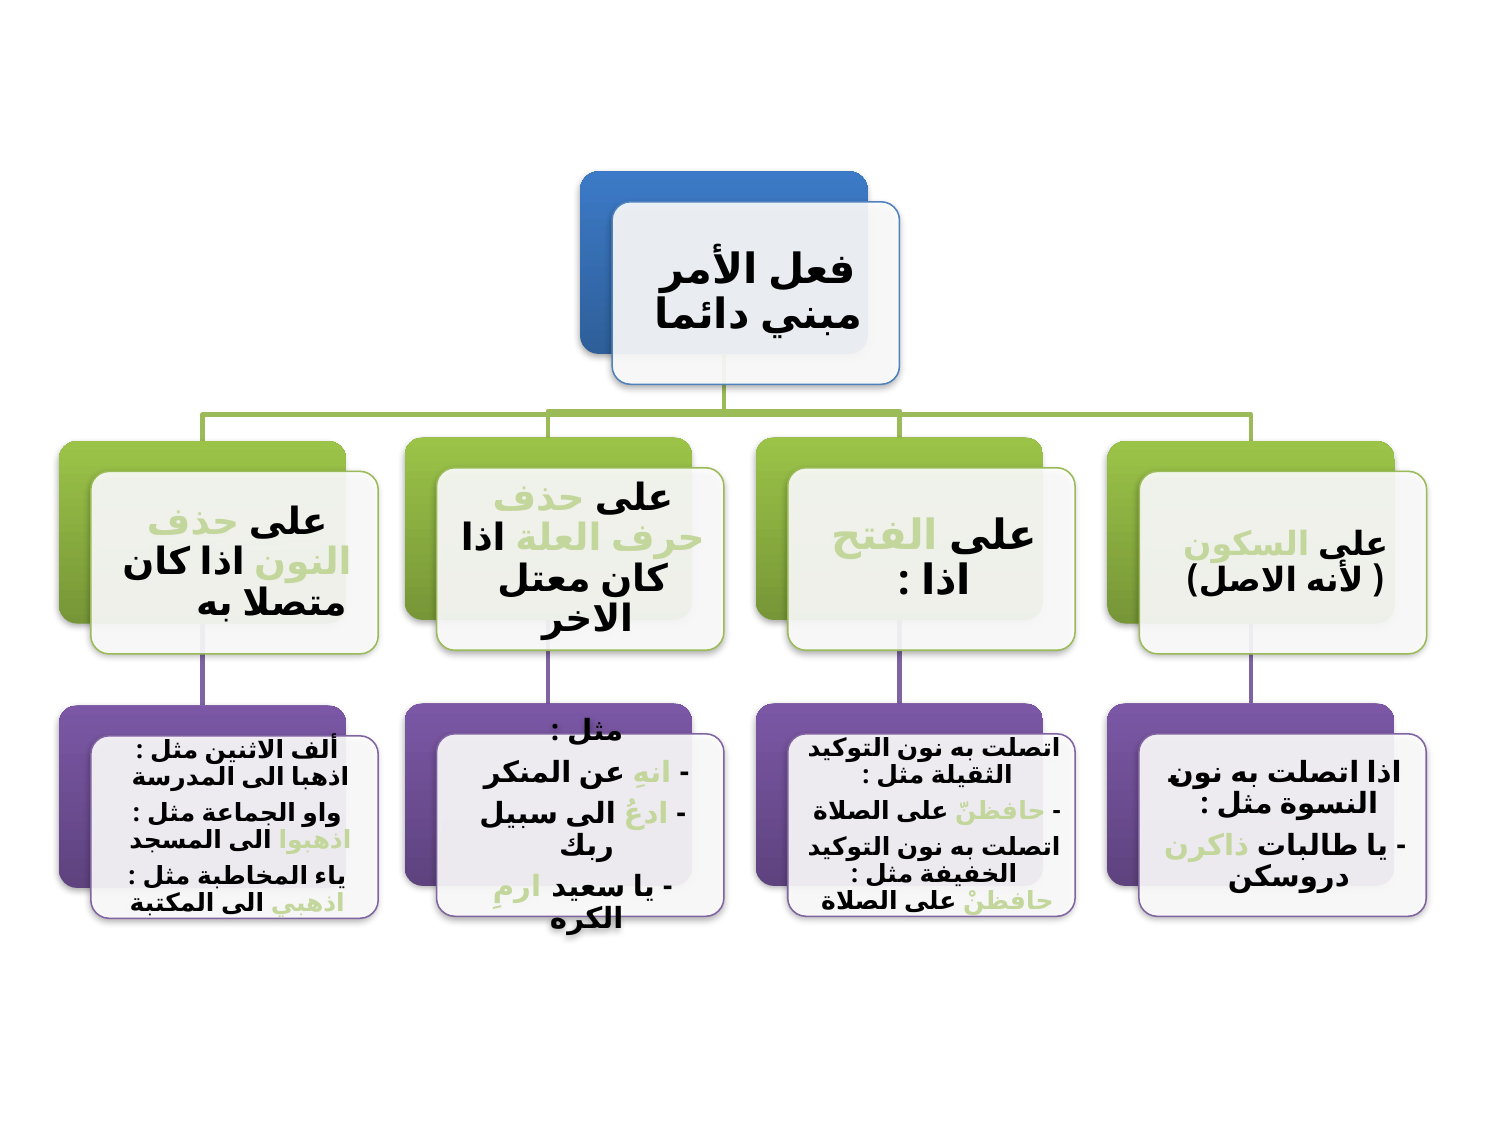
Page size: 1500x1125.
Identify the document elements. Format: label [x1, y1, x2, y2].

list [52, 101, 1427, 987]
